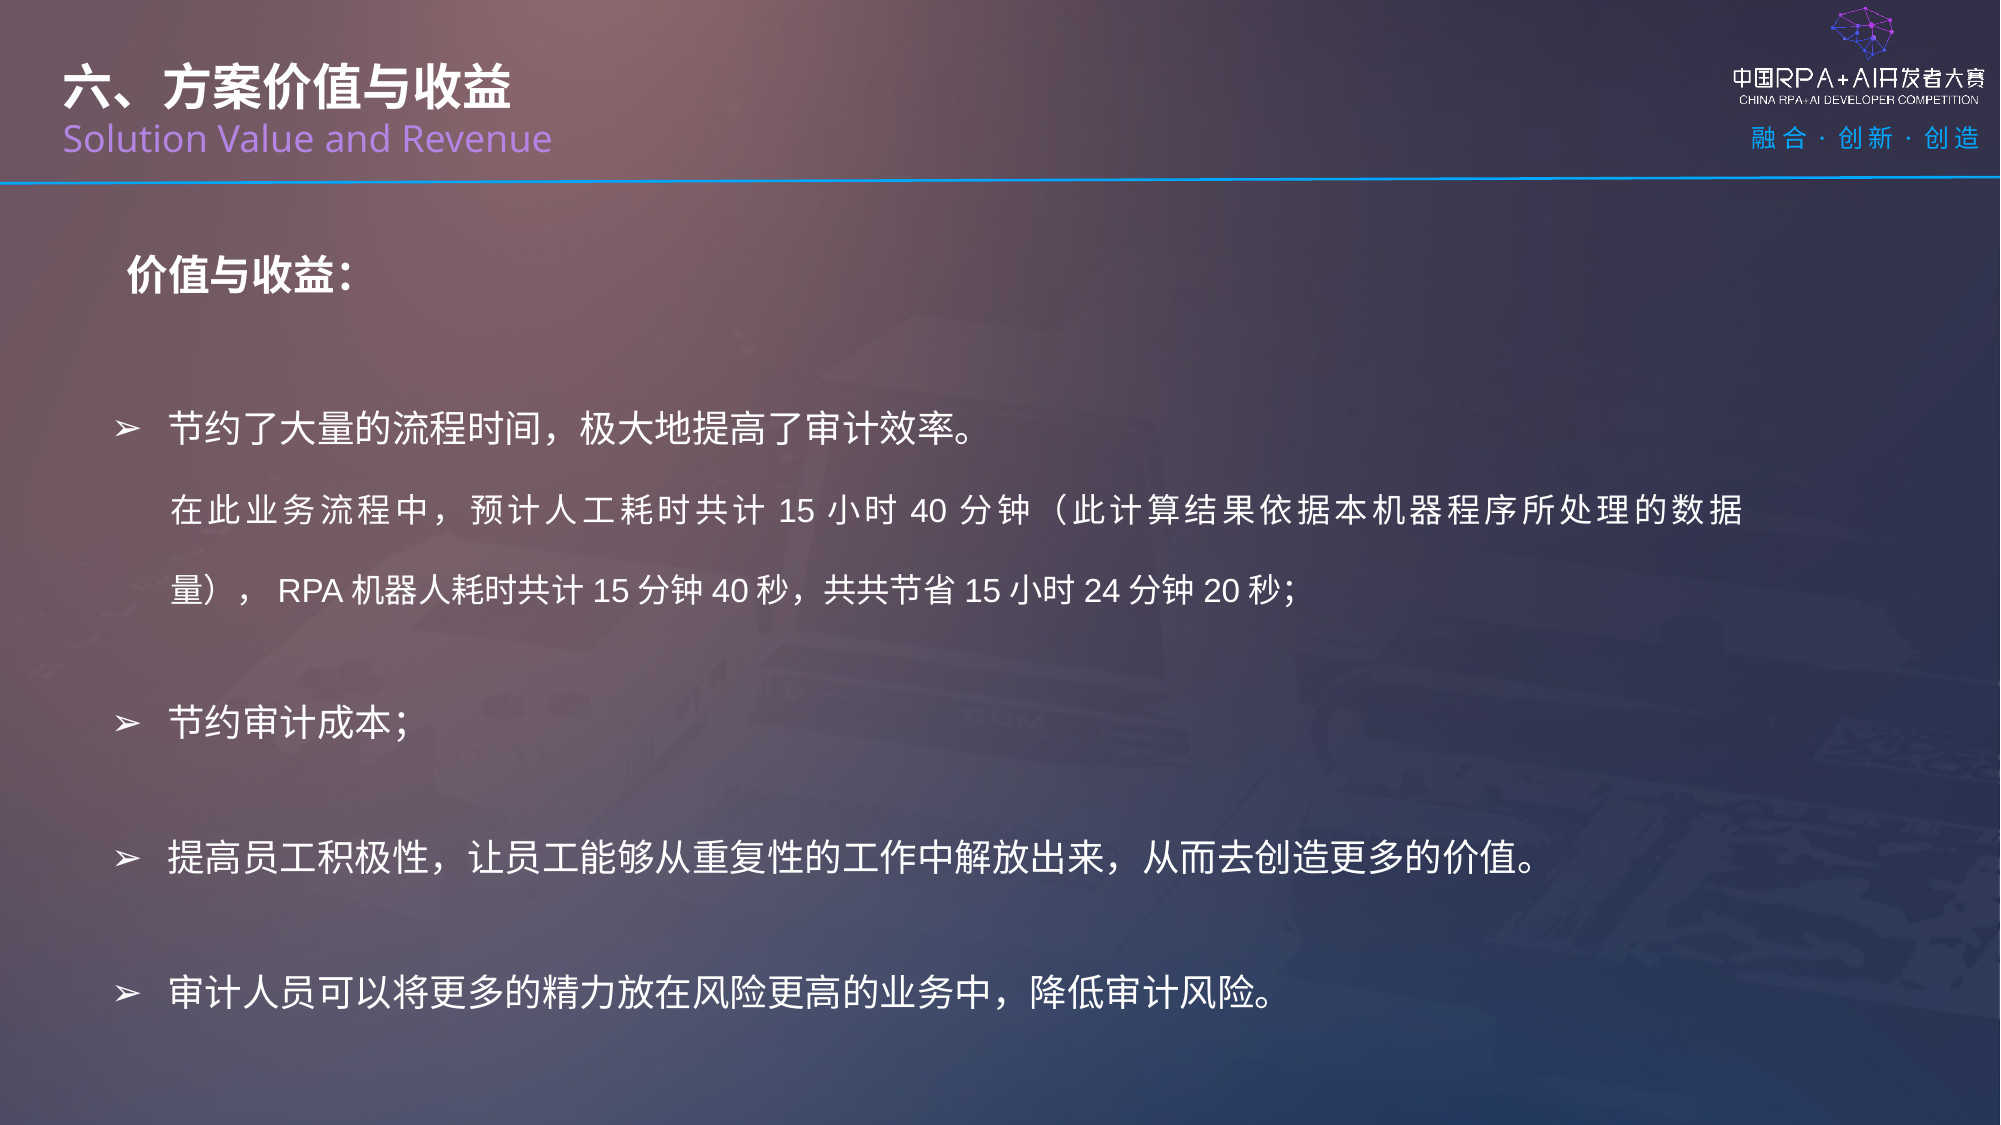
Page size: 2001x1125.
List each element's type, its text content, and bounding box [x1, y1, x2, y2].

text_box 节约了大量的流程时间，极大地提高了审计效率。 在此业务流程中，预计人工耗时共计15小时40分钟（此计算结果依据本机器程序所处理的数据量），RPA机器人耗时共计15分钟40秒，共共节省15小时24分钟20秒； 节约审计成本； 提高员工积极性，让员工能够从重复性的工作中解放出来，从而去创造更多的价值。 审计人员可以将更多的精力放在风险更高的业务中，降低审计风险。 [96, 307, 1758, 1022]
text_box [0, 177, 2000, 184]
picture [0, 184, 2000, 1125]
text_box 价值与收益： [111, 241, 711, 307]
text_box 六、方案价值与收益 Solution Value and Revenue [47, 47, 982, 168]
picture [0, 0, 2001, 177]
